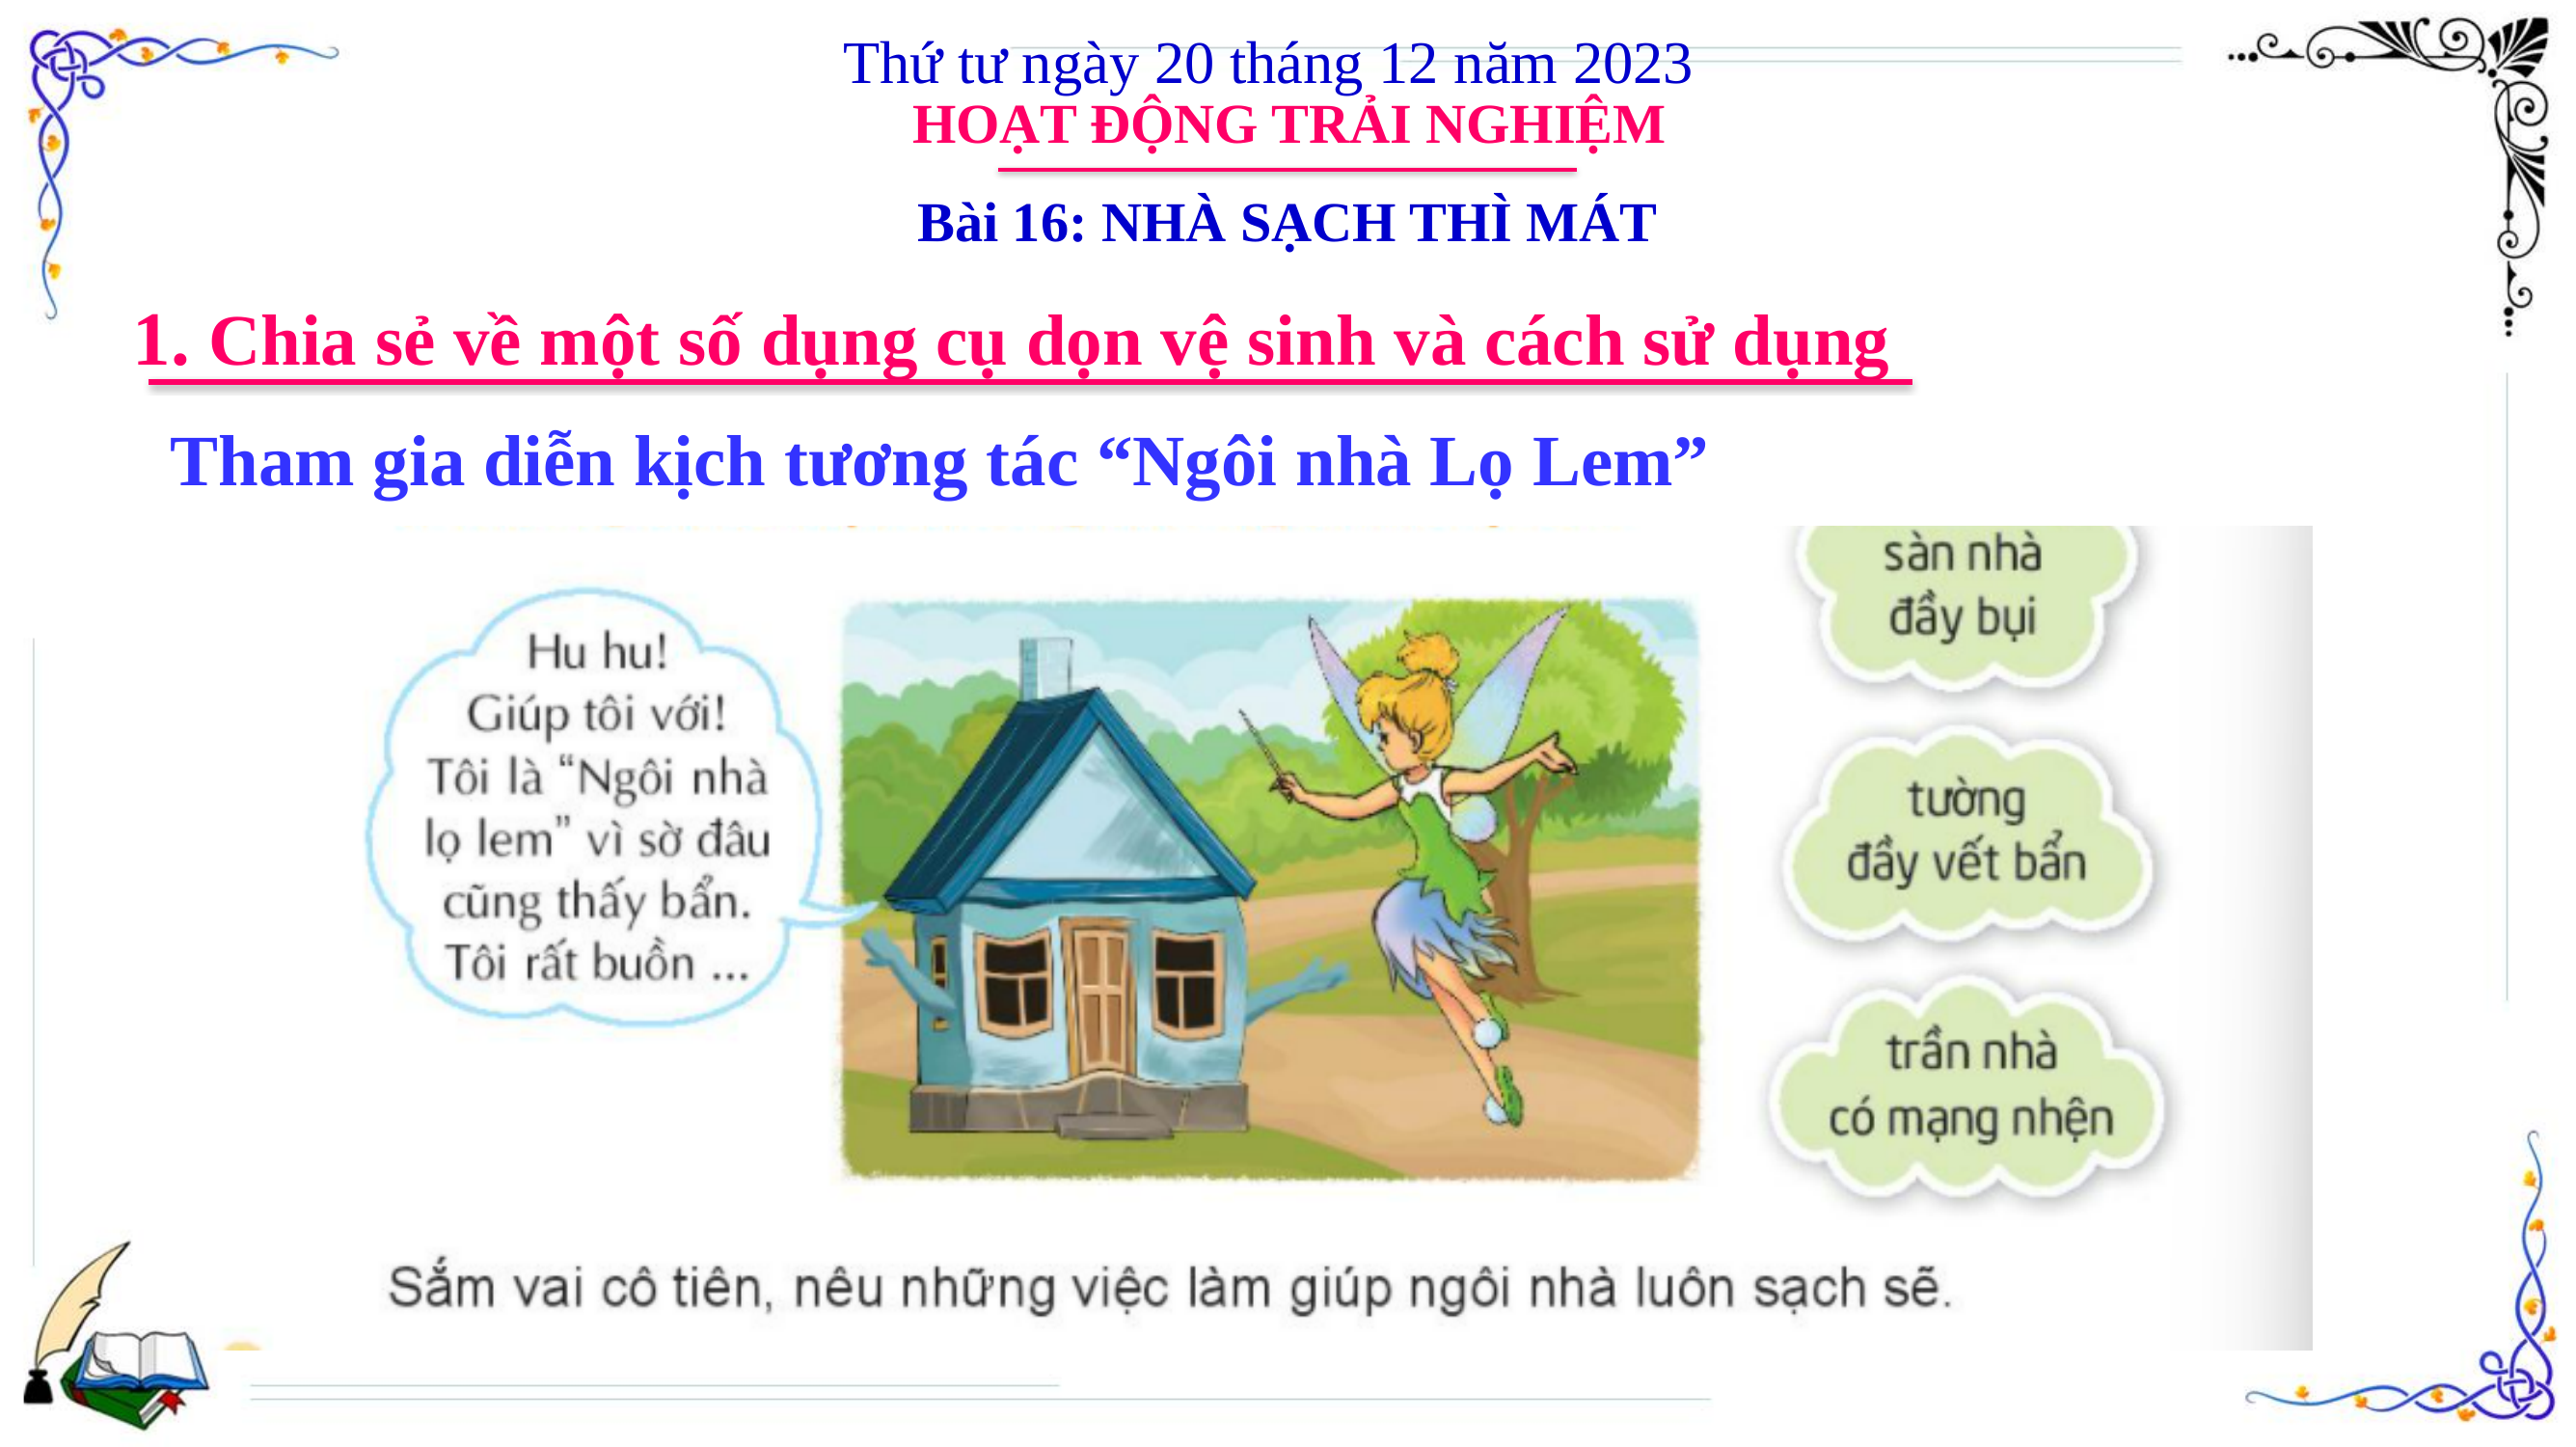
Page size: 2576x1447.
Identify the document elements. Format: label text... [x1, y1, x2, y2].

text_box Bài 16: NHÀ SẠCH THÌ MÁT [455, 173, 2120, 264]
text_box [824, 15, 1714, 171]
text_box Tham gia diễn kịch tương tác “Ngôi nhà Lọ Lem” [155, 406, 1725, 508]
picture [0, 0, 2576, 1447]
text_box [118, 282, 1964, 390]
